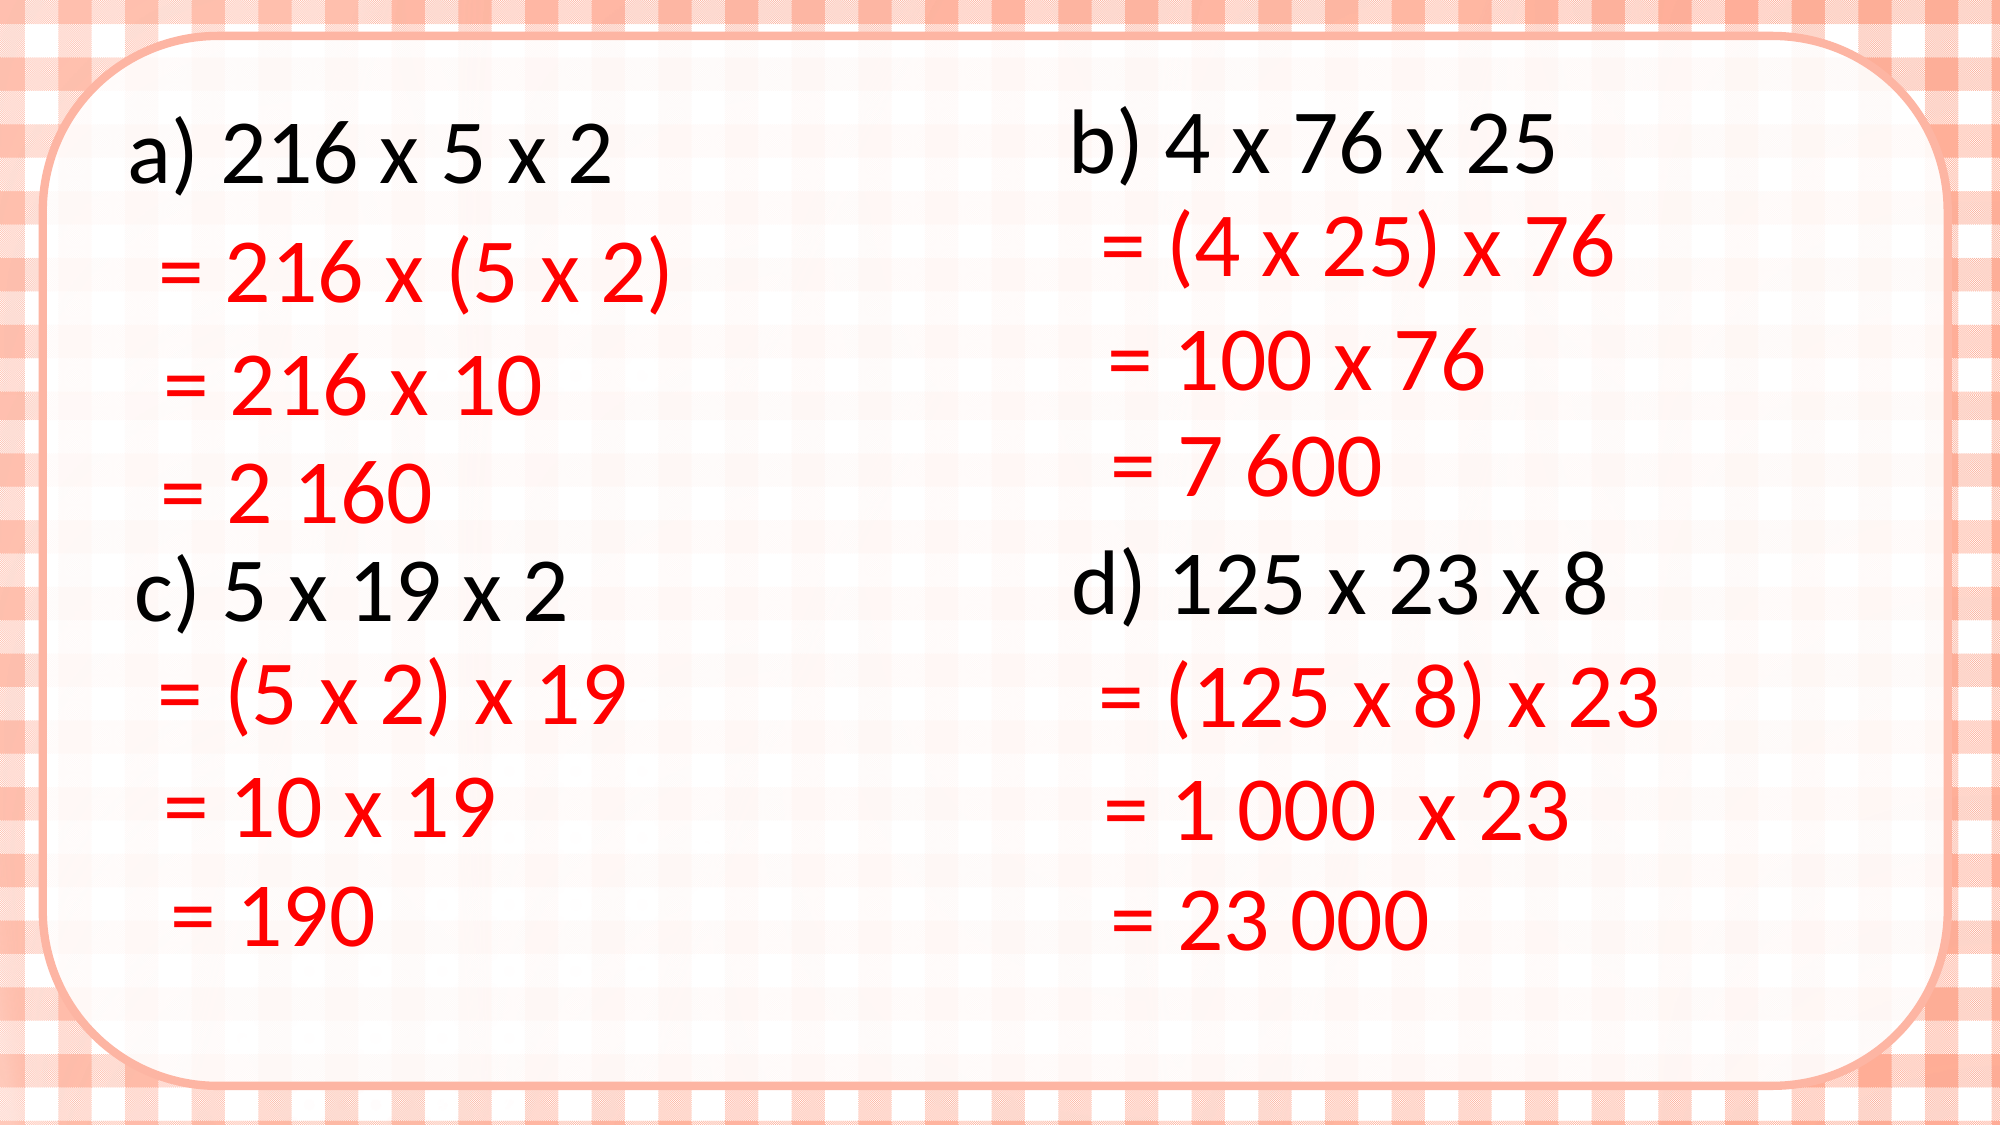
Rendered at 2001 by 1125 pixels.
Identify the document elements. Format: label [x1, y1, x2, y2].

text_box [0, 0, 2000, 1125]
